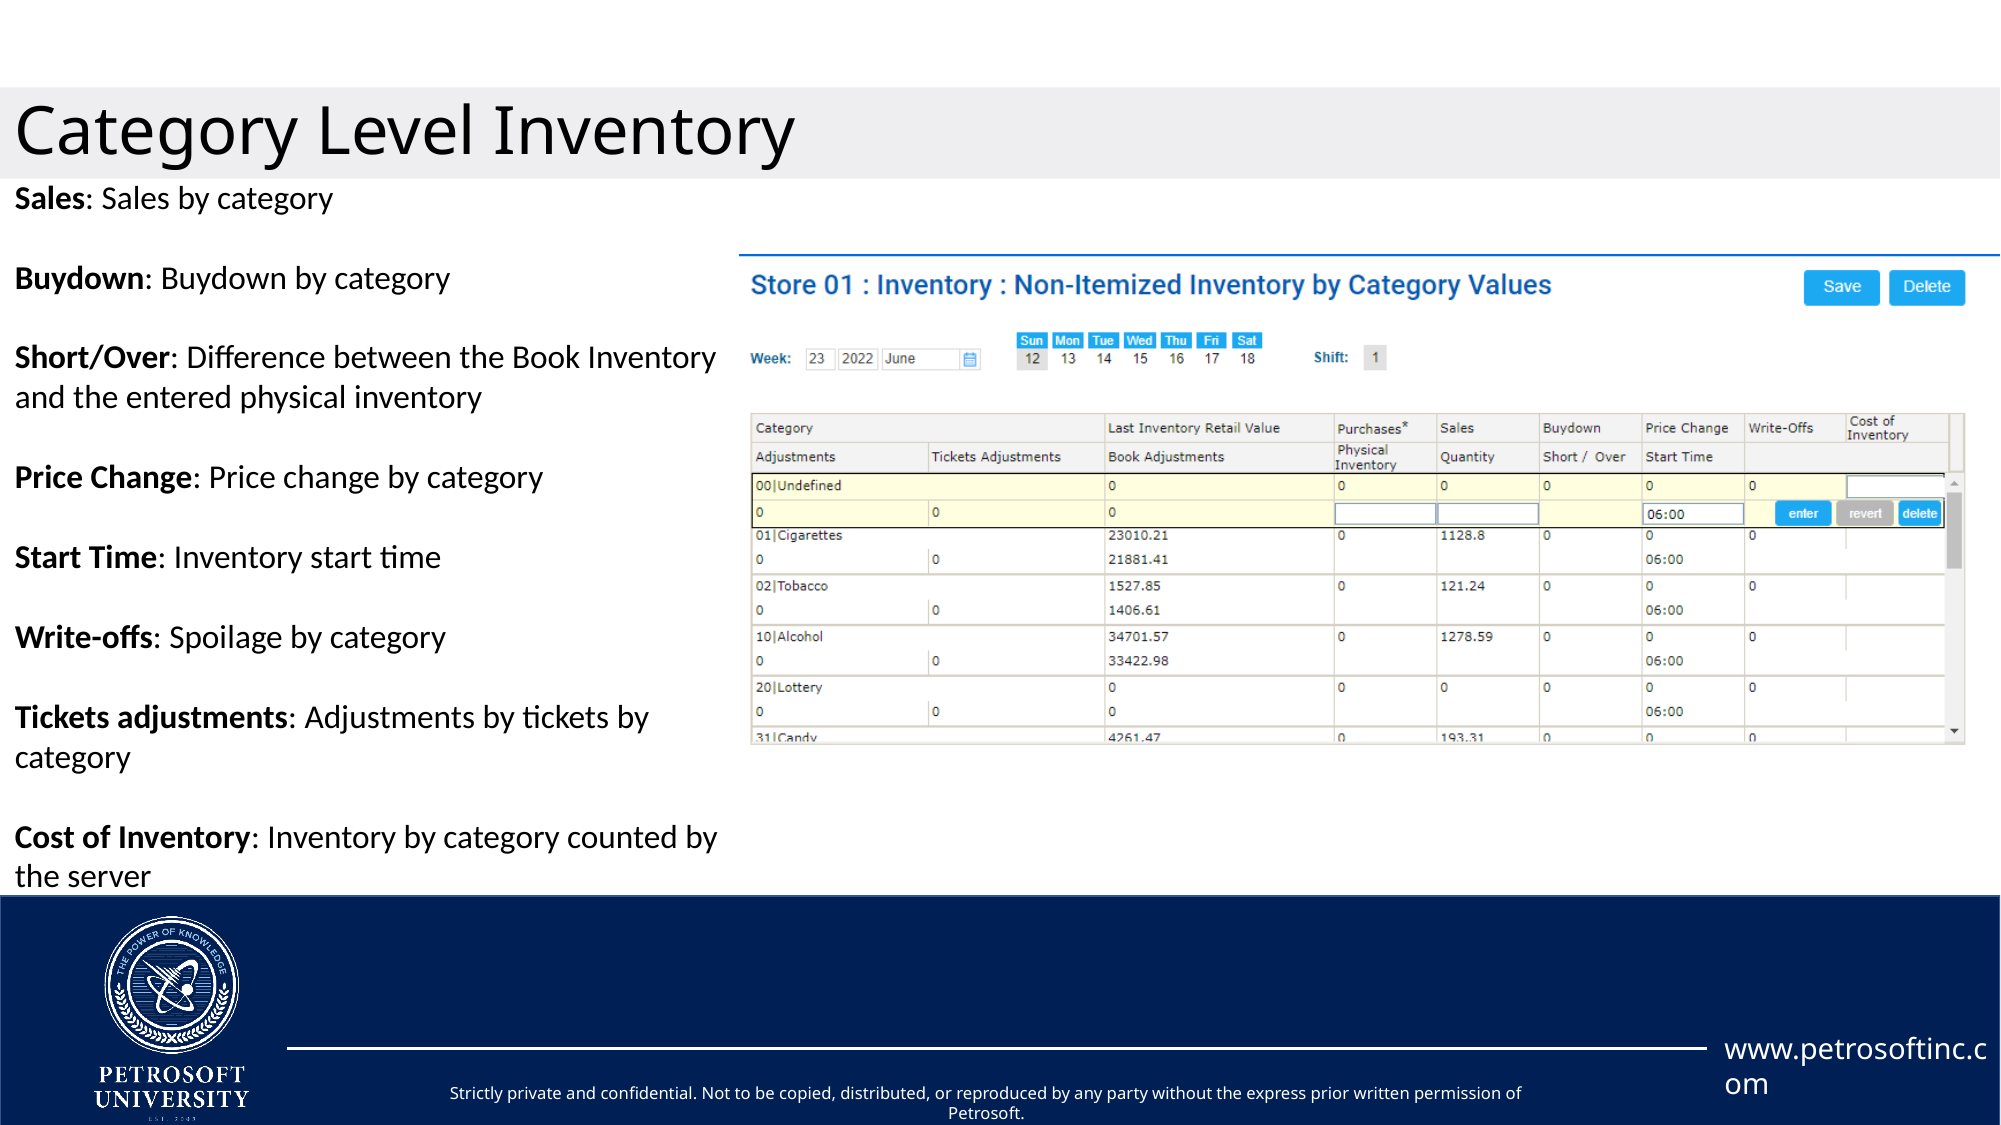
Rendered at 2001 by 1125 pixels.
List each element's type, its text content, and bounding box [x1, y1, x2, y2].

text_box Sales: Sales by category Buydown: Buydown by category Short/Over: Difference between the Book Inventory and the entered physical inventory Price Change: Price change by category Start Time: Inventory start time Write-offs: Spoilage by category Tickets adjustments: Adjustments by tickets by category Cost of Inventory: Inventory by category counted by the server [0, 168, 741, 902]
picture [739, 254, 2000, 783]
picture [94, 916, 249, 1121]
title Category Level Inventory [0, 89, 1863, 175]
